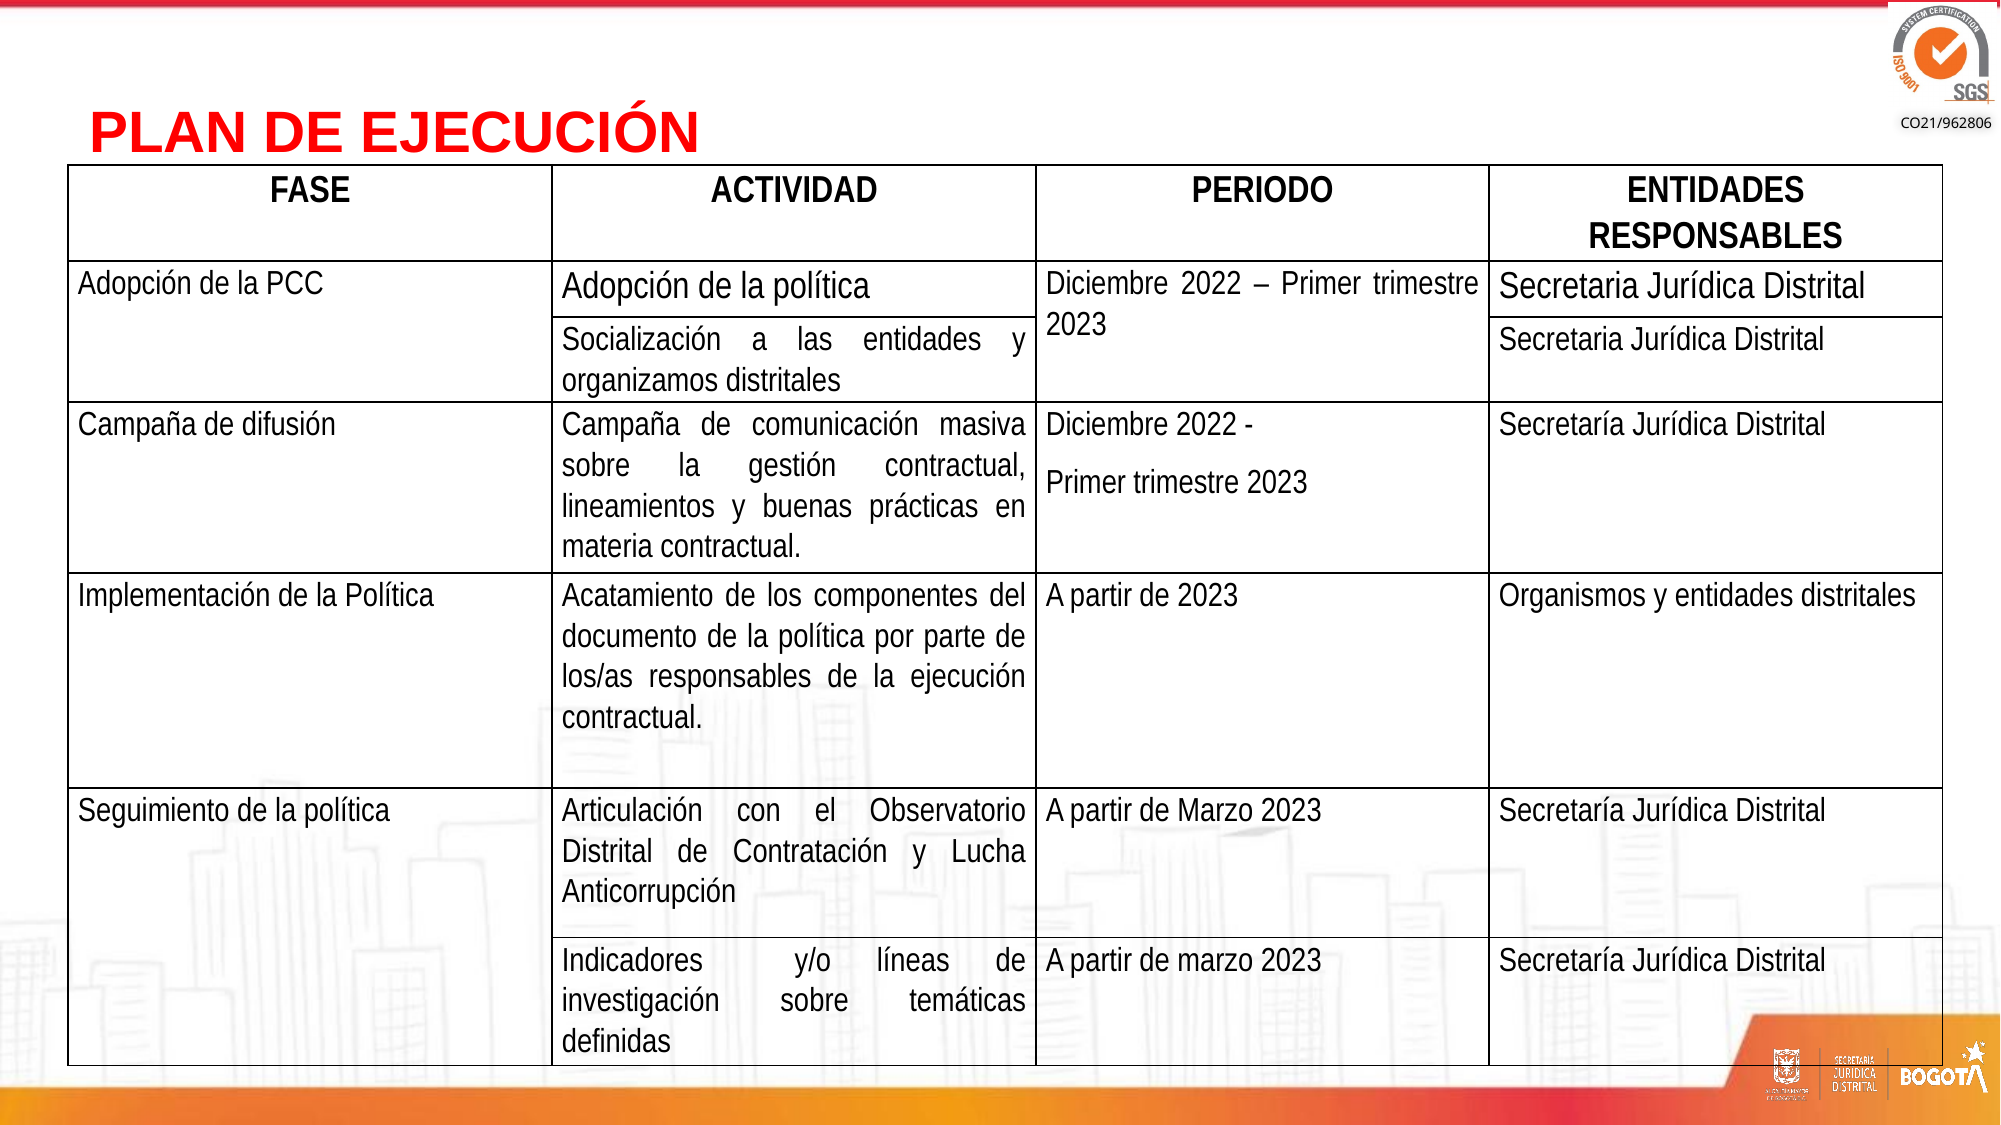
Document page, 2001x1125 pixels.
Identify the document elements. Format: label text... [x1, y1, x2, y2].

table_cell Acatamiento de los componentes del documento de la política por parte de los/as responsables de la ejecución contractual. [553, 574, 1035, 787]
table_cell Secretaria Jurídica Distrital [1490, 318, 1942, 401]
table_cell Implementación de la Política [69, 574, 551, 787]
table_cell A partir de 2023 [1037, 574, 1488, 787]
table_cell Organismos y entidades distritales [1490, 574, 1942, 787]
table_cell Articulación con el Observatorio Distrital de Contratación y Lucha Anticorrupción [553, 789, 1035, 937]
table_cell Diciembre 2022 – Primer trimestre 2023 [1037, 262, 1488, 401]
table_cell Indicadores y/o líneas de investigación sobre temáticas definidas [553, 938, 1035, 1065]
text_box PLAN DE EJECUCIÓN [74, 87, 1259, 164]
picture [0, 0, 2001, 1125]
text_box [0, 36, 1737, 293]
table_cell Socialización a las entidades y organizamos distritales [553, 318, 1035, 401]
table_cell Campaña de comunicación masiva sobre la gestión contractual, lineamientos y buenas prácticas en materia contractual. [553, 403, 1035, 572]
text_box CO21/962806 [1885, 112, 2000, 140]
table_header ACTIVIDAD [553, 166, 1035, 260]
table_cell A partir de marzo 2023 [1037, 938, 1488, 1065]
table_cell Secretaría Jurídica Distrital [1490, 789, 1942, 937]
table_header ENTIDADES RESPONSABLES [1490, 166, 1942, 260]
table_cell Secretaría Jurídica Distrital [1490, 403, 1942, 572]
table_cell Seguimiento de la política [69, 789, 551, 1065]
table_header PERIODO [1037, 166, 1488, 260]
table_cell Adopción de la política [553, 262, 1035, 316]
table_cell A partir de Marzo 2023 [1037, 789, 1488, 937]
table_cell Secretaría Jurídica Distrital [1490, 938, 1942, 1065]
table_header FASE [69, 166, 551, 260]
table_cell Adopción de la PCC [69, 262, 551, 401]
table_cell Diciembre 2022 - Primer trimestre 2023 [1037, 403, 1488, 572]
table_cell Secretaria Jurídica Distrital [1490, 262, 1942, 316]
table_cell Campaña de difusión [69, 403, 551, 572]
